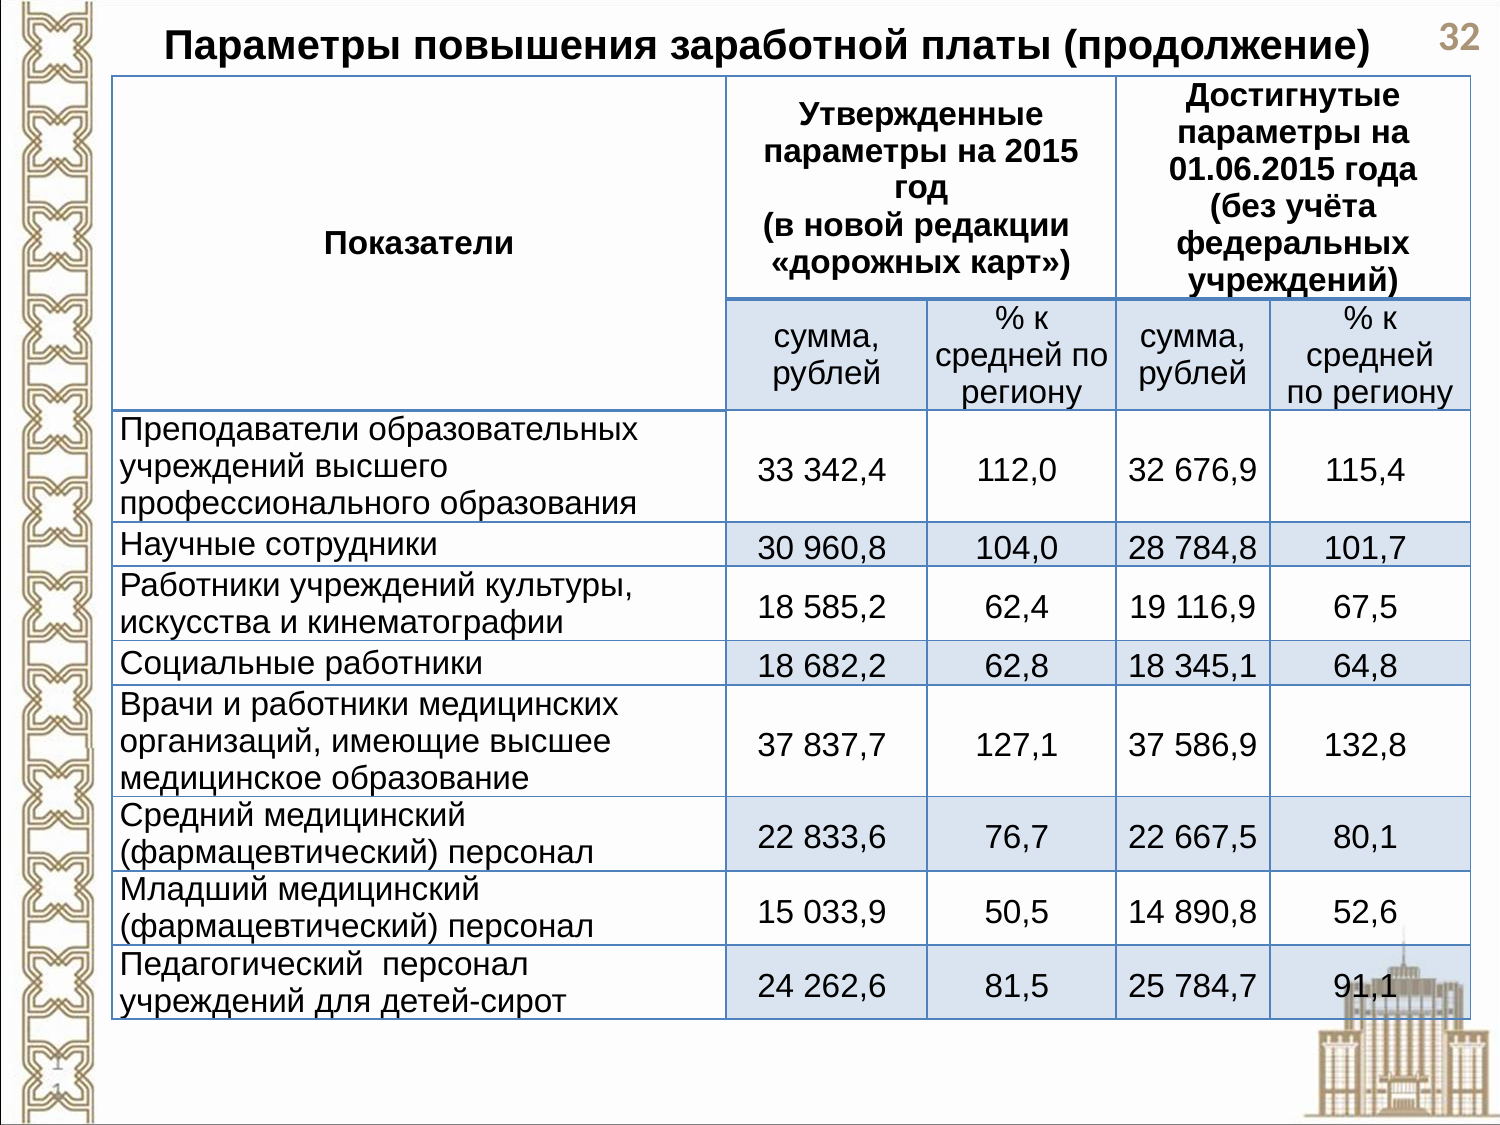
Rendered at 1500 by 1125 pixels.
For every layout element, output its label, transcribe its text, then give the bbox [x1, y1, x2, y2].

table_header Показатели [113, 77, 725, 409]
table_cell 62,8 [928, 641, 1115, 684]
picture [0, 0, 1500, 1125]
table_cell 67,5 [1271, 567, 1470, 640]
table_cell 24 262,6 [727, 946, 926, 1018]
table_cell 22 667,5 [1117, 797, 1269, 870]
table_cell Научные сотрудники [113, 523, 725, 565]
title Параметры повышения заработной платы (продолжение) [100, 7, 1436, 79]
table_cell 132,8 [1271, 686, 1470, 796]
table_cell 104,0 [928, 523, 1115, 565]
table_cell 115,4 [1271, 411, 1470, 521]
table_cell 62,4 [928, 567, 1115, 640]
table_cell 81,5 [928, 946, 1115, 1018]
table_cell Педагогический персонал учреждений для детей-сирот [113, 946, 725, 1018]
table_cell Младший медицинский (фармацевтический) персонал [113, 872, 725, 944]
table_cell 76,7 [928, 797, 1115, 870]
table_cell 112,0 [928, 411, 1115, 521]
table_cell Работники учреждений культуры, искусства и кинематографии [113, 567, 725, 640]
table_cell Социальные работники [113, 641, 725, 684]
table_cell Средний медицинский (фармацевтический) персонал [113, 797, 725, 870]
table_cell Преподаватели образовательных учреждений высшего профессионального образования [113, 412, 725, 521]
table_cell 101,7 [1271, 523, 1470, 565]
table_cell 127,1 [928, 686, 1115, 796]
table_cell 25 784,7 [1117, 946, 1269, 1018]
table_cell 18 345,1 [1117, 641, 1269, 684]
table_cell сумма, рублей [1117, 301, 1269, 409]
table_cell 37 837,7 [727, 686, 926, 796]
table_cell 14 890,8 [1117, 872, 1269, 944]
table_header Достигнутые параметры на 01.06.2015 года (без учёта федеральных учреждений) [1117, 77, 1470, 297]
table_cell 32 676,9 [1117, 411, 1269, 521]
table_cell 18 682,2 [727, 641, 926, 684]
table_cell 30 960,8 [727, 523, 926, 565]
table_cell % к средней по региону [928, 301, 1115, 409]
table_cell сумма, рублей [727, 301, 926, 409]
table_cell 22 833,6 [727, 797, 926, 870]
table_cell 50,5 [928, 872, 1115, 944]
table_cell % к средней по региону [1271, 301, 1470, 409]
table_cell 19 116,9 [1117, 567, 1269, 640]
table_header Утвержденные параметры на 2015 год (в новой редакции «дорожных карт») [727, 77, 1115, 297]
table_cell 80,1 [1271, 797, 1470, 870]
table_cell 64,8 [1271, 641, 1470, 684]
table_cell 33 342,4 [727, 411, 926, 521]
table_cell 15 033,9 [727, 872, 926, 944]
text_box 32 [1399, 7, 1496, 60]
table_cell Врачи и работники медицинских организаций, имеющие высшее медицинское образование [113, 686, 725, 796]
table_cell 52,6 [1271, 872, 1470, 944]
table_cell 91,1 [1271, 946, 1470, 1018]
table_cell 18 585,2 [727, 567, 926, 640]
table_cell 28 784,8 [1117, 523, 1269, 565]
table_cell 37 586,9 [1117, 686, 1269, 796]
